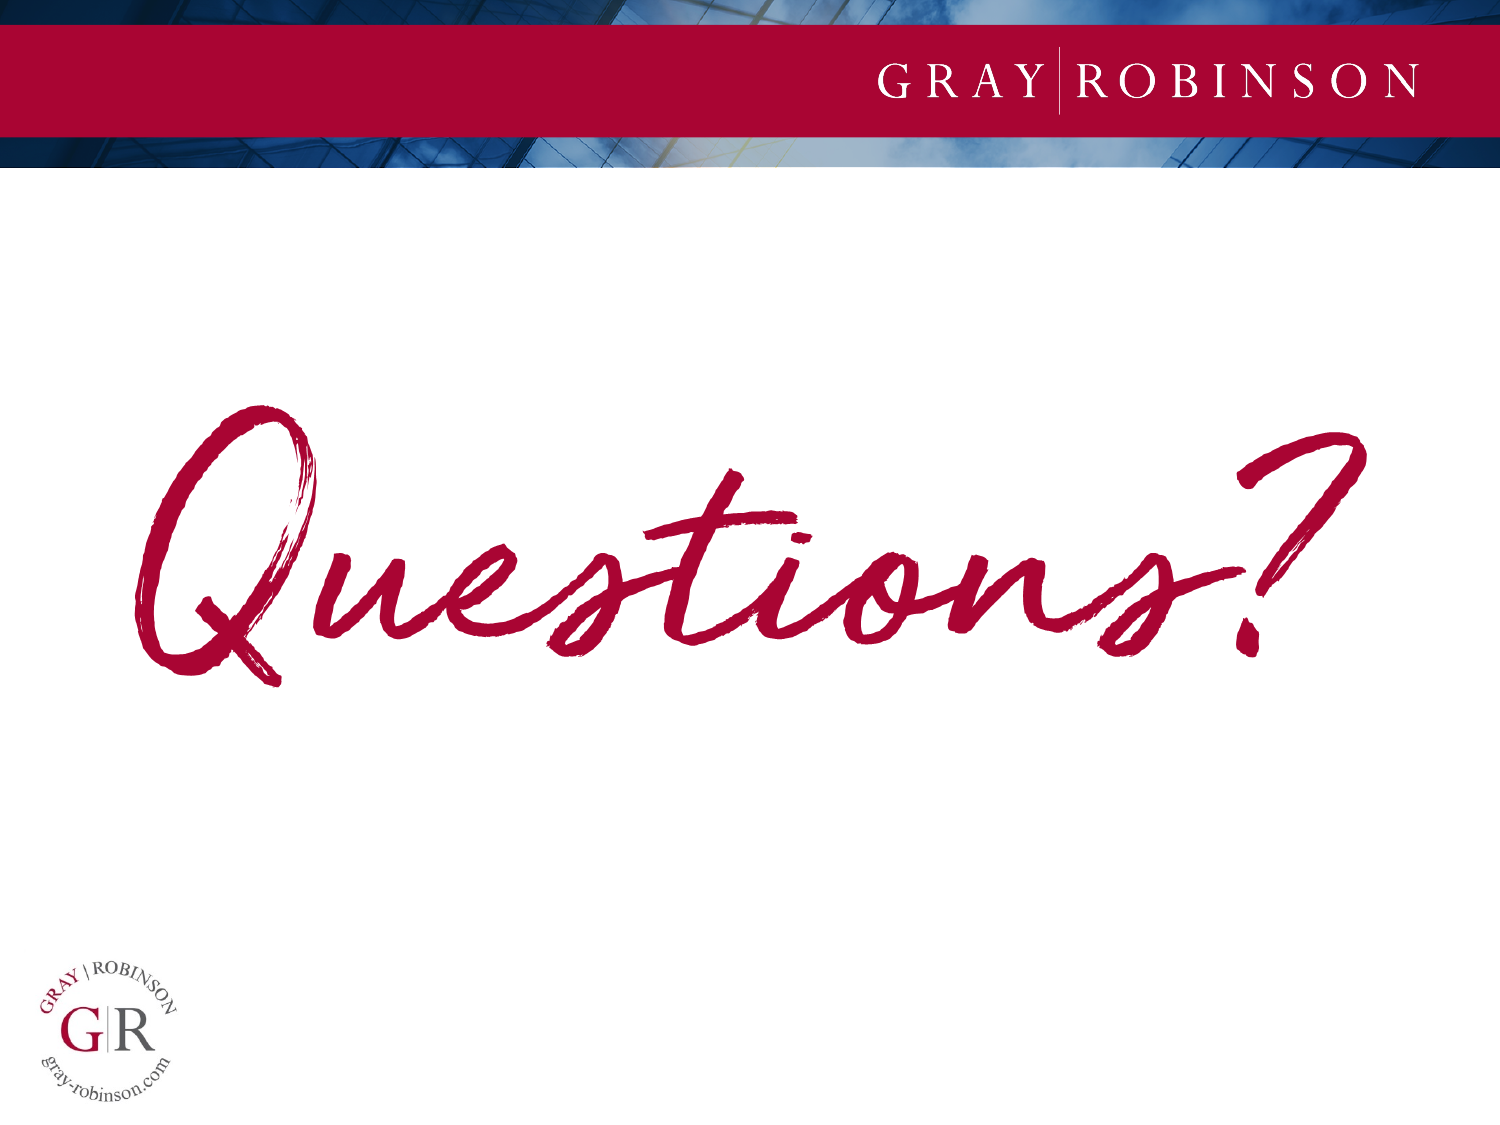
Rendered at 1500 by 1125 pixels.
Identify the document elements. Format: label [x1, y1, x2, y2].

picture [862, 42, 1434, 120]
picture [116, 374, 1384, 721]
picture [0, 0, 1500, 24]
picture [0, 138, 1500, 168]
picture [24, 949, 188, 1113]
